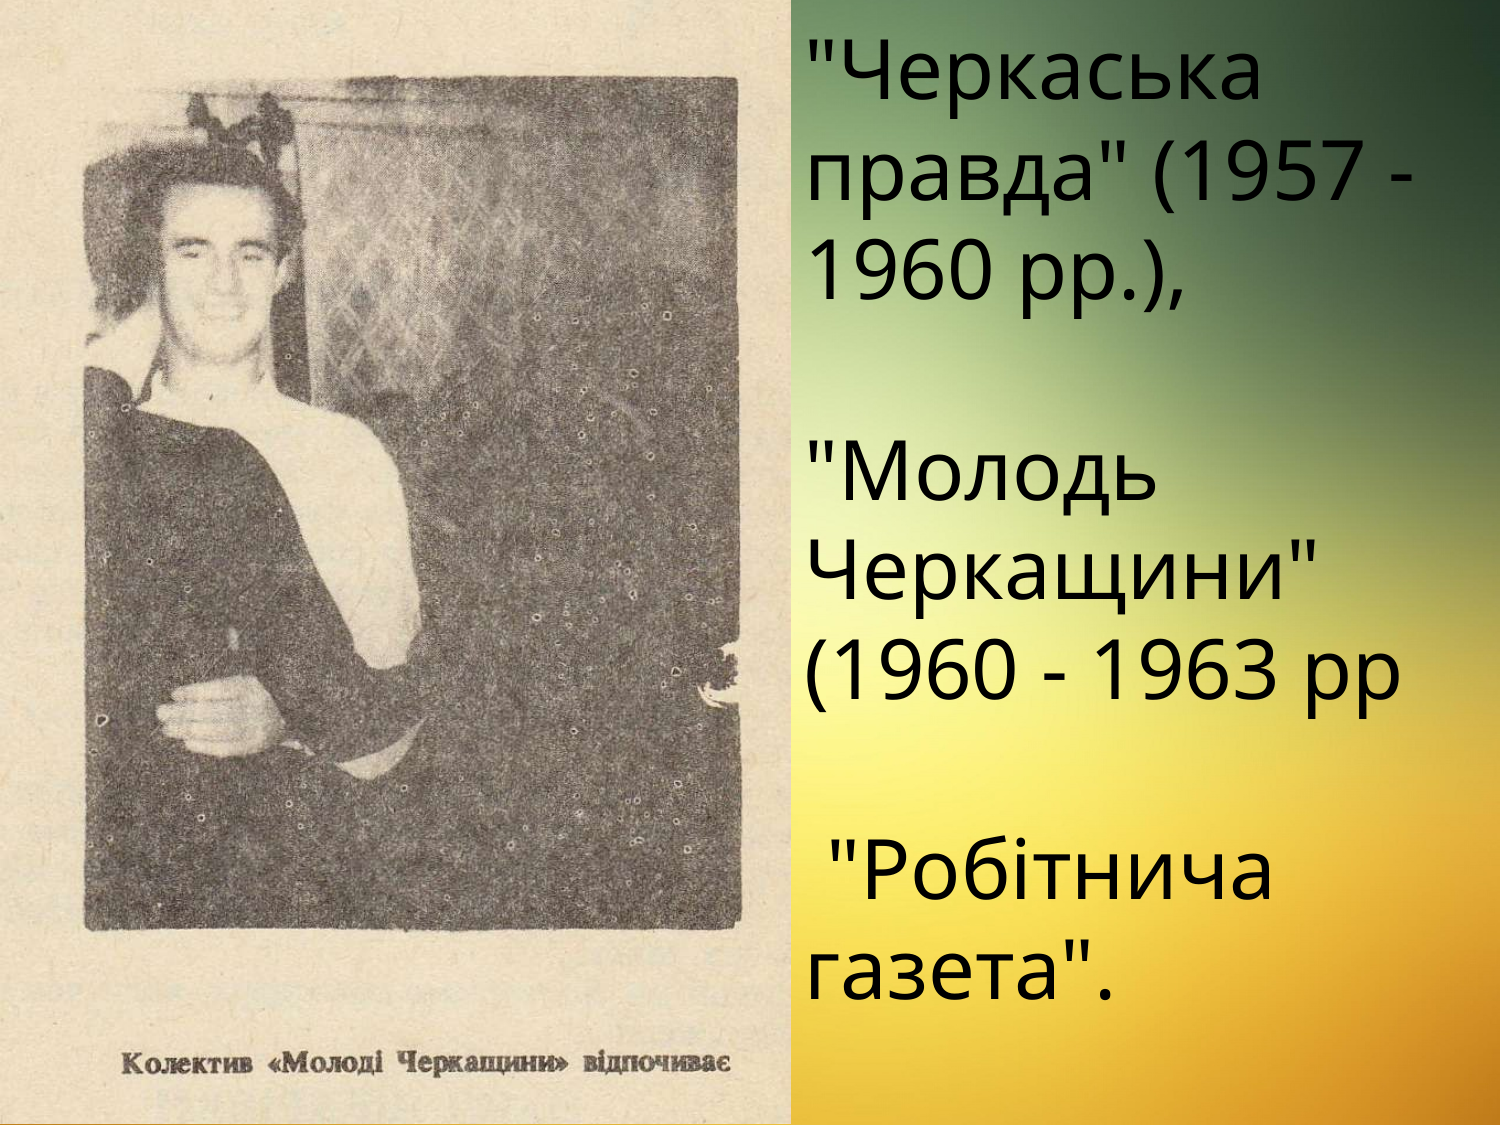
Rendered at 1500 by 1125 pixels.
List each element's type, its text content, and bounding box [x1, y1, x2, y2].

picture [0, 0, 1500, 1125]
text_box "Черкаська правда" (1957 - 1960 рр.), "Молодь Черкащини" (1960 - 1963 pp "Робітнича газета". [795, 9, 1500, 1024]
